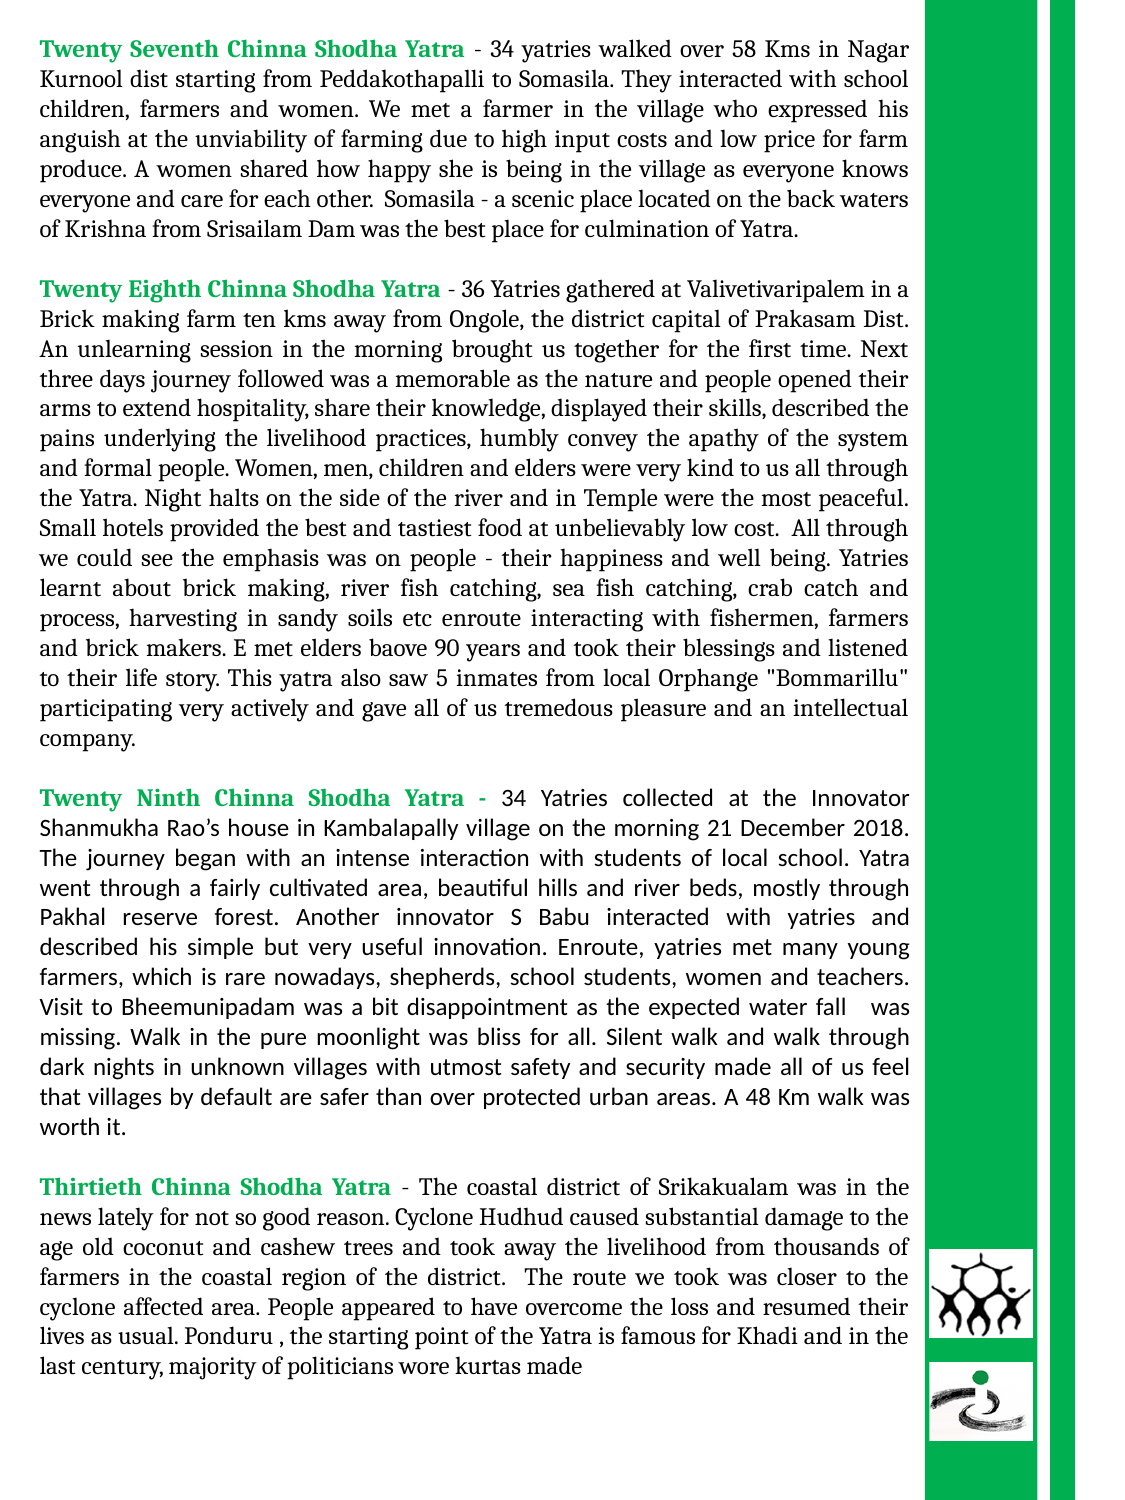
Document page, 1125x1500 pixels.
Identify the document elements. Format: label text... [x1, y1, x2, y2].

picture [929, 1362, 1034, 1441]
text_box [1048, 0, 1077, 1500]
text_box [923, 0, 1040, 1500]
text_box Twenty Seventh Chinna Shodha Yatra - 34 yatries walked over 58 Kms in Nagar Kurnool dist starting from Peddakothapalli to Somasila. They interacted with school children, farmers and women. We met a farmer in the village who expressed his anguish at the unviability of farming due to high input costs and low price for farm produce. A women shared how happy she is being in the village as everyone knows everyone and care for each other. Somasila - a scenic place located on the back waters of Krishna from Srisailam Dam was the best place for culmination of Yatra. Twenty Eighth Chinna Shodha Yatra - 36 Yatries gathered at Valivetivaripalem in a Brick making farm ten kms away from Ongole, the district capital of Prakasam Dist. An unlearning session in the morning brought us together for the first time. Next three days journey followed was a memorable as the nature and people opened their arms to extend hospitality, share their knowledge, displayed their skills, described the pains underlying the livelihood practices, humbly convey the apathy of the system and formal people. Women, men, children and elders were very kind to us all through the Yatra. Night halts on the side of the river and in Temple were the most peaceful. Small hotels provided the best and tastiest food at unbelievably low cost. All through we could see the emphasis was on people - their happiness and well being. Yatries learnt about brick making, river fish catching, sea fish catching, crab catch and process, harvesting in sandy soils etc enroute interacting with fishermen, farmers and brick makers. E met elders baove 90 years and took their blessings and listened to their life story. This yatra also saw 5 inmates from local Orphange "Bommarillu" participating very actively and gave all of us tremedous pleasure and an intellectual company. Twenty Ninth Chinna Shodha Yatra - 34 Yatries collected at the Innovator Shanmukha Rao’s house in Kambalapally village on the morning 21 December 2018. The journey began with an intense interaction with students of local school. Yatra went through a fairly cultivated area, beautiful hills and river beds, mostly through Pakhal reserve forest. Another innovator S Babu interacted with yatries and described his simple but very useful innovation. Enroute, yatries met many young farmers, which is rare nowadays, shepherds, school students, women and teachers. Visit to Bheemunipadam was a bit disappointment as the expected water fall was missing. Walk in the pure moonlight was bliss for all. Silent walk and walk through dark nights in unknown villages with utmost safety and security made all of us feel that villages by default are safer than over protected urban areas. A 48 Km walk was worth it. Thirtieth Chinna Shodha Yatra - The coastal district of Srikakualam was in the news lately for not so good reason. Cyclone Hudhud caused substantial damage to the age old coconut and cashew trees and took away the livelihood from thousands of farmers in the coastal region of the district. The route we took was closer to the cyclone affected area. People appeared to have overcome the loss and resumed their lives as usual. Ponduru , the starting point of the Yatra is famous for Khadi and in the last century, majority of politicians wore kurtas made [24, 25, 925, 1500]
picture [929, 1249, 1034, 1338]
